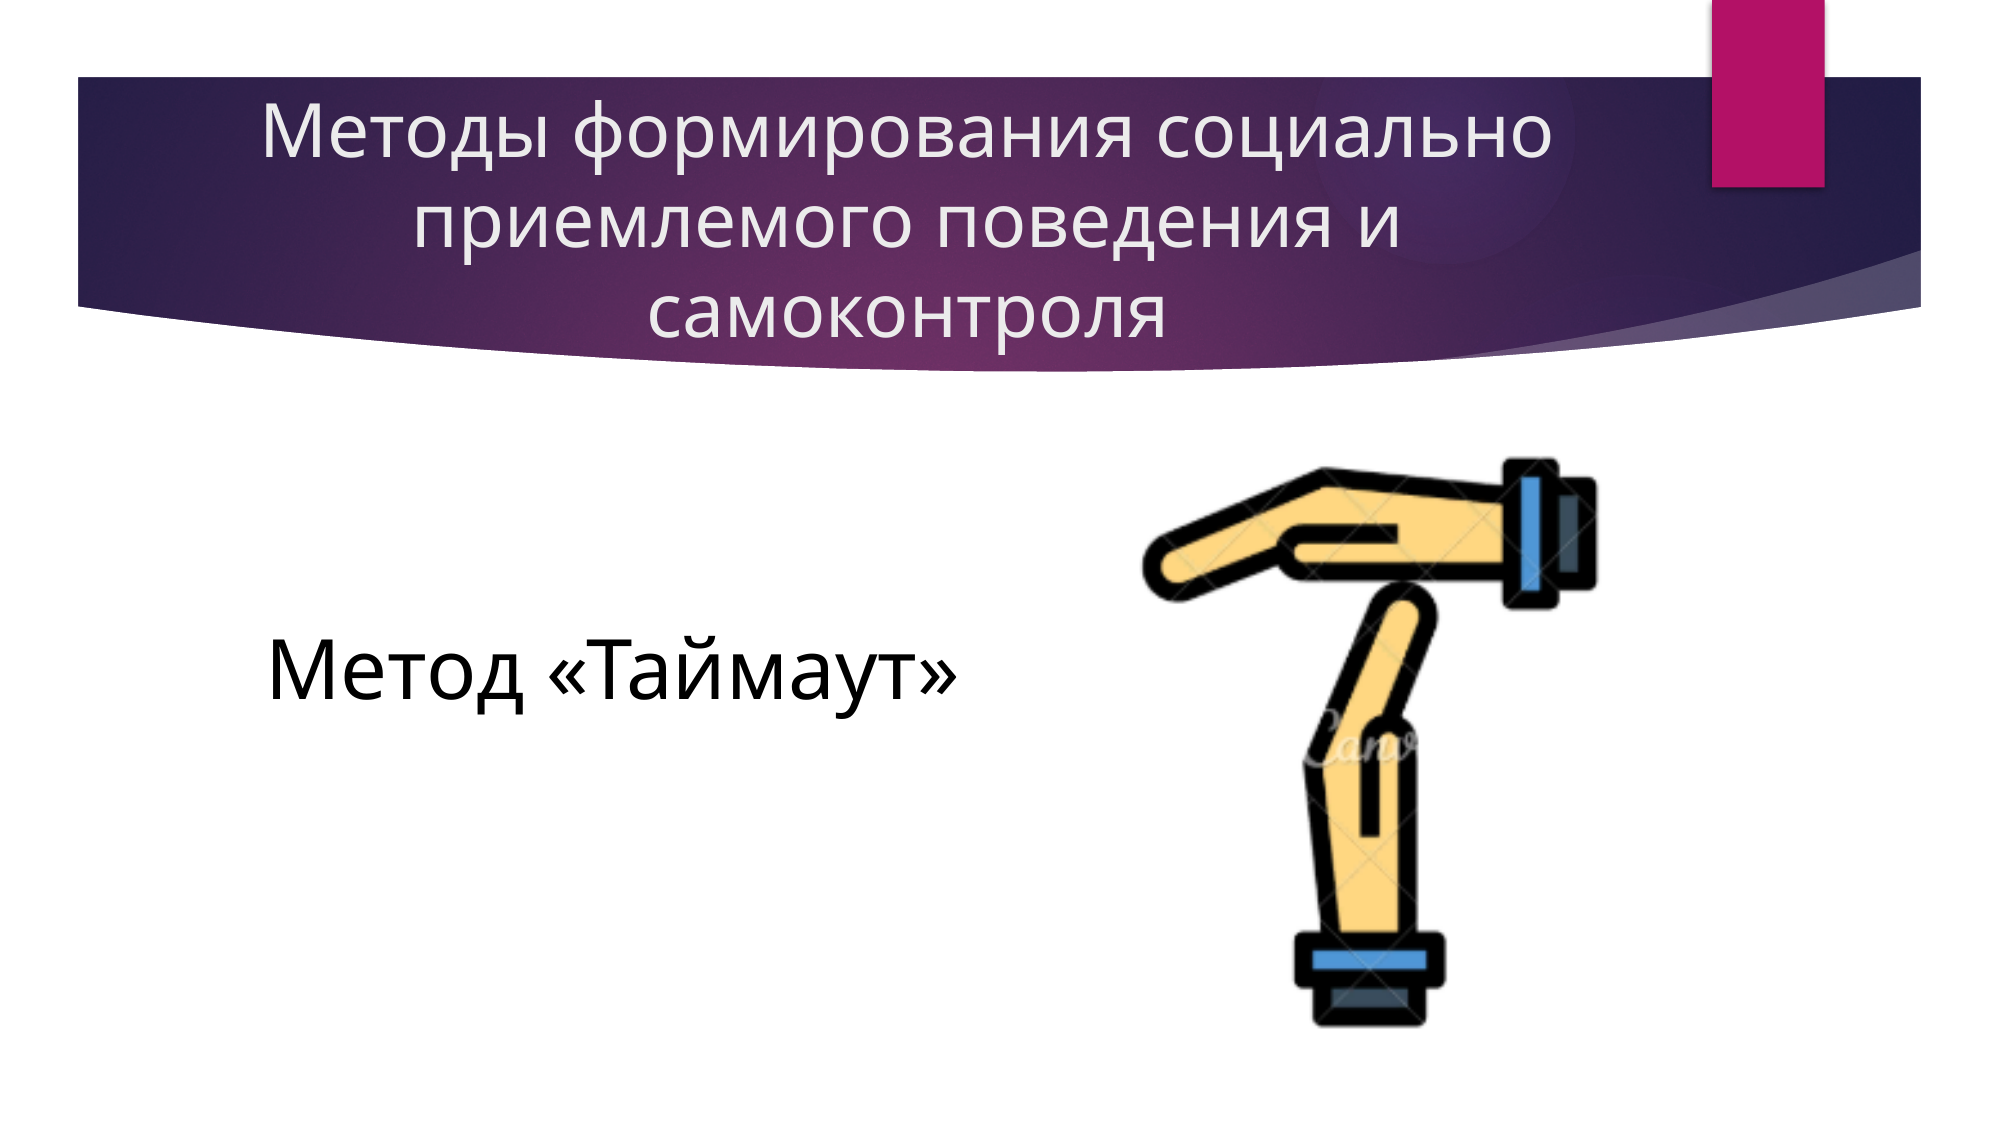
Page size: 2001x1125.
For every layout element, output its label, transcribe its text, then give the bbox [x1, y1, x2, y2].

text_box Метод «Таймаут» [250, 609, 975, 724]
picture [1092, 411, 1625, 1039]
title Методы формирования социально приемлемого поведения и самоконтроля [189, 159, 1627, 276]
